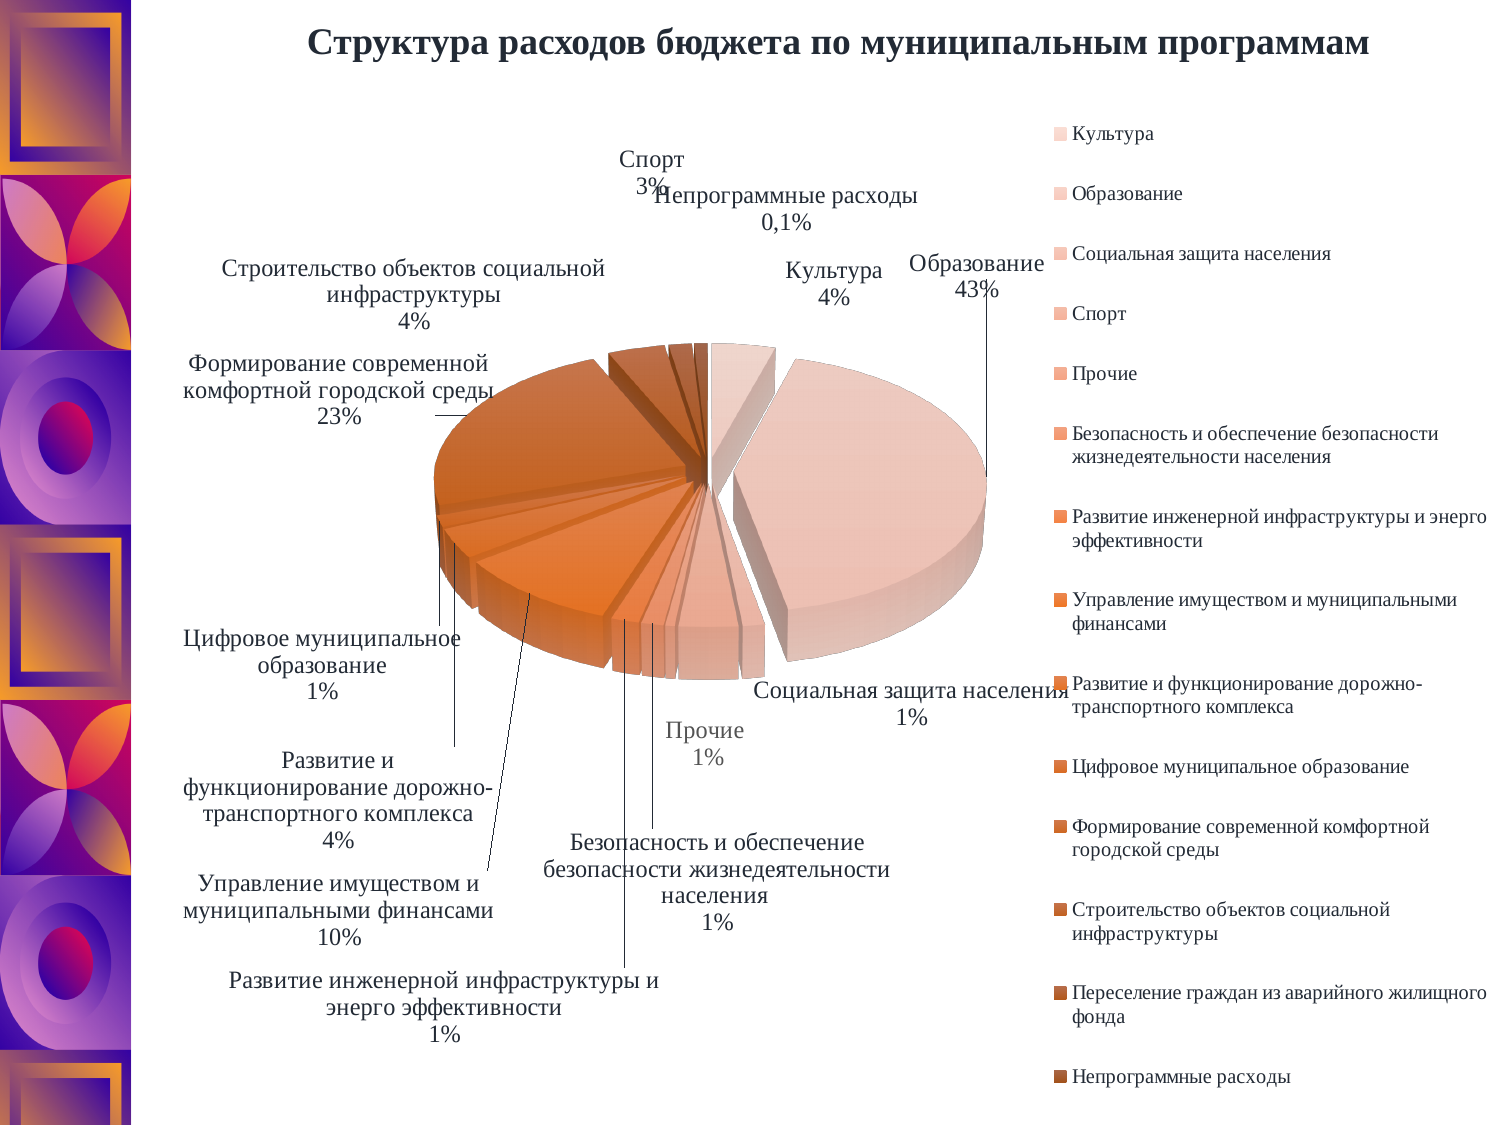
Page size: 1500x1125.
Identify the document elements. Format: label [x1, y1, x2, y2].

title [135, 1, 1500, 85]
picture [0, 0, 1500, 1125]
chart [147, 66, 1500, 1125]
